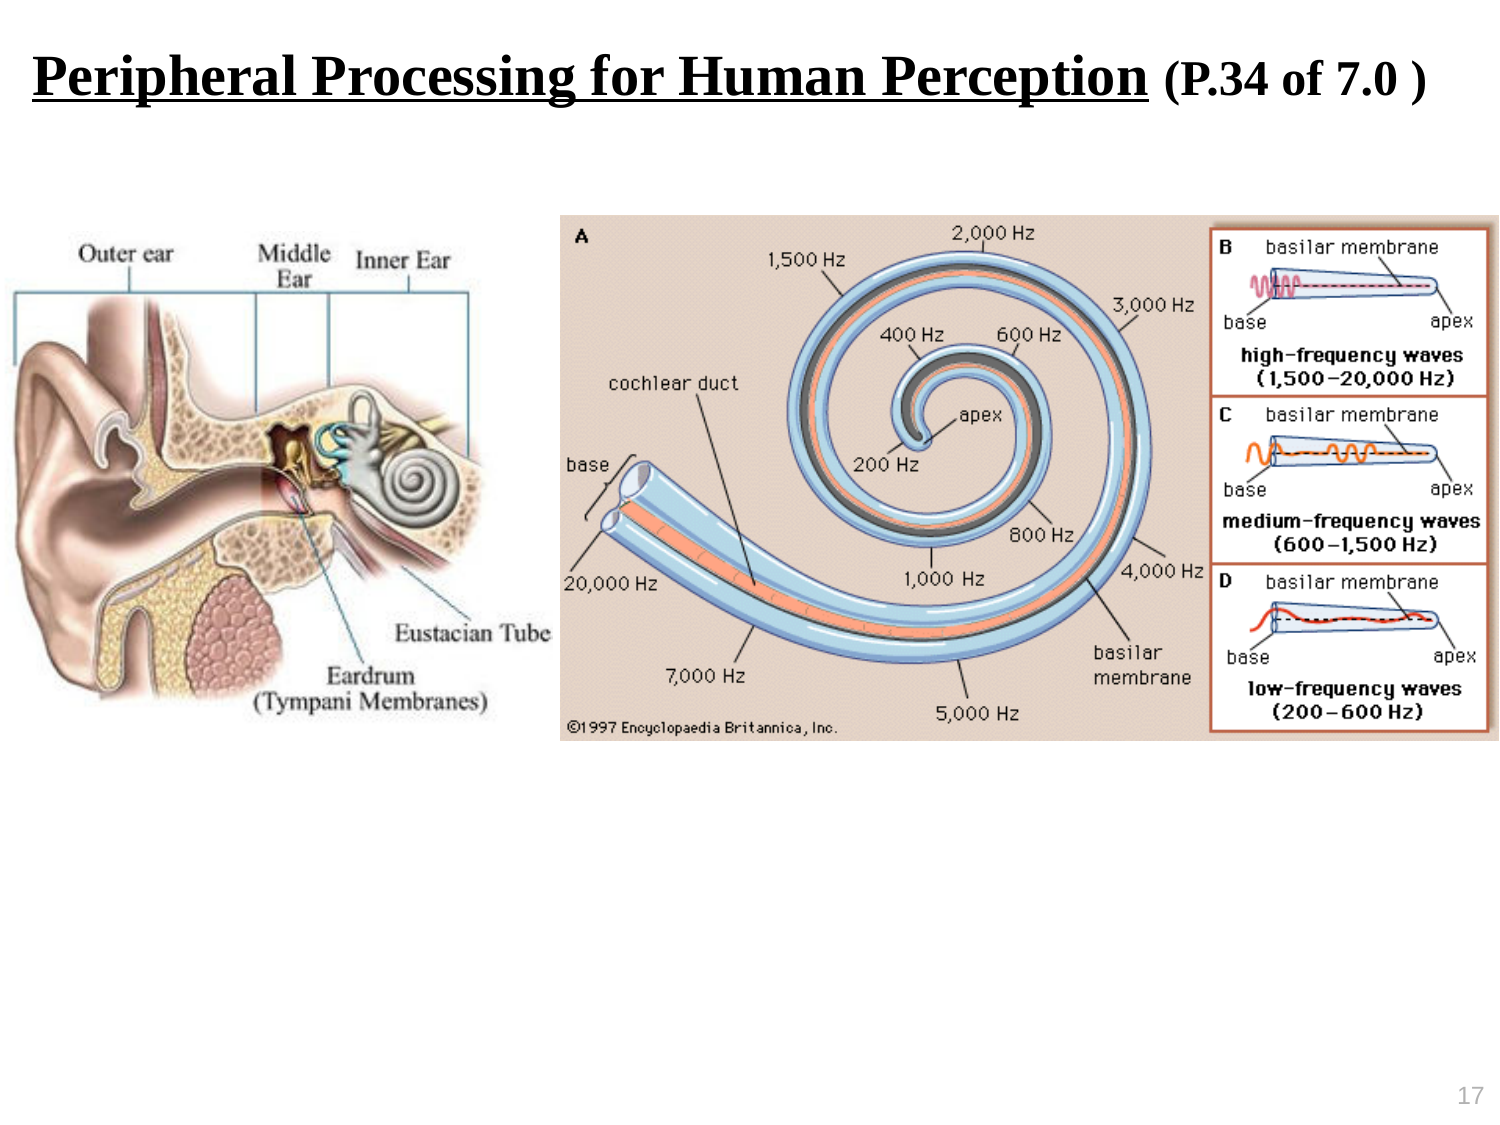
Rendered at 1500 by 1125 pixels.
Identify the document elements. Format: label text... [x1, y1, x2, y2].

picture [560, 215, 1499, 741]
slide_number 17 [1162, 1065, 1500, 1125]
picture [0, 231, 553, 727]
text_box Peripheral Processing for Human Perception (P.34 of 7.0 ) [17, 29, 1495, 115]
